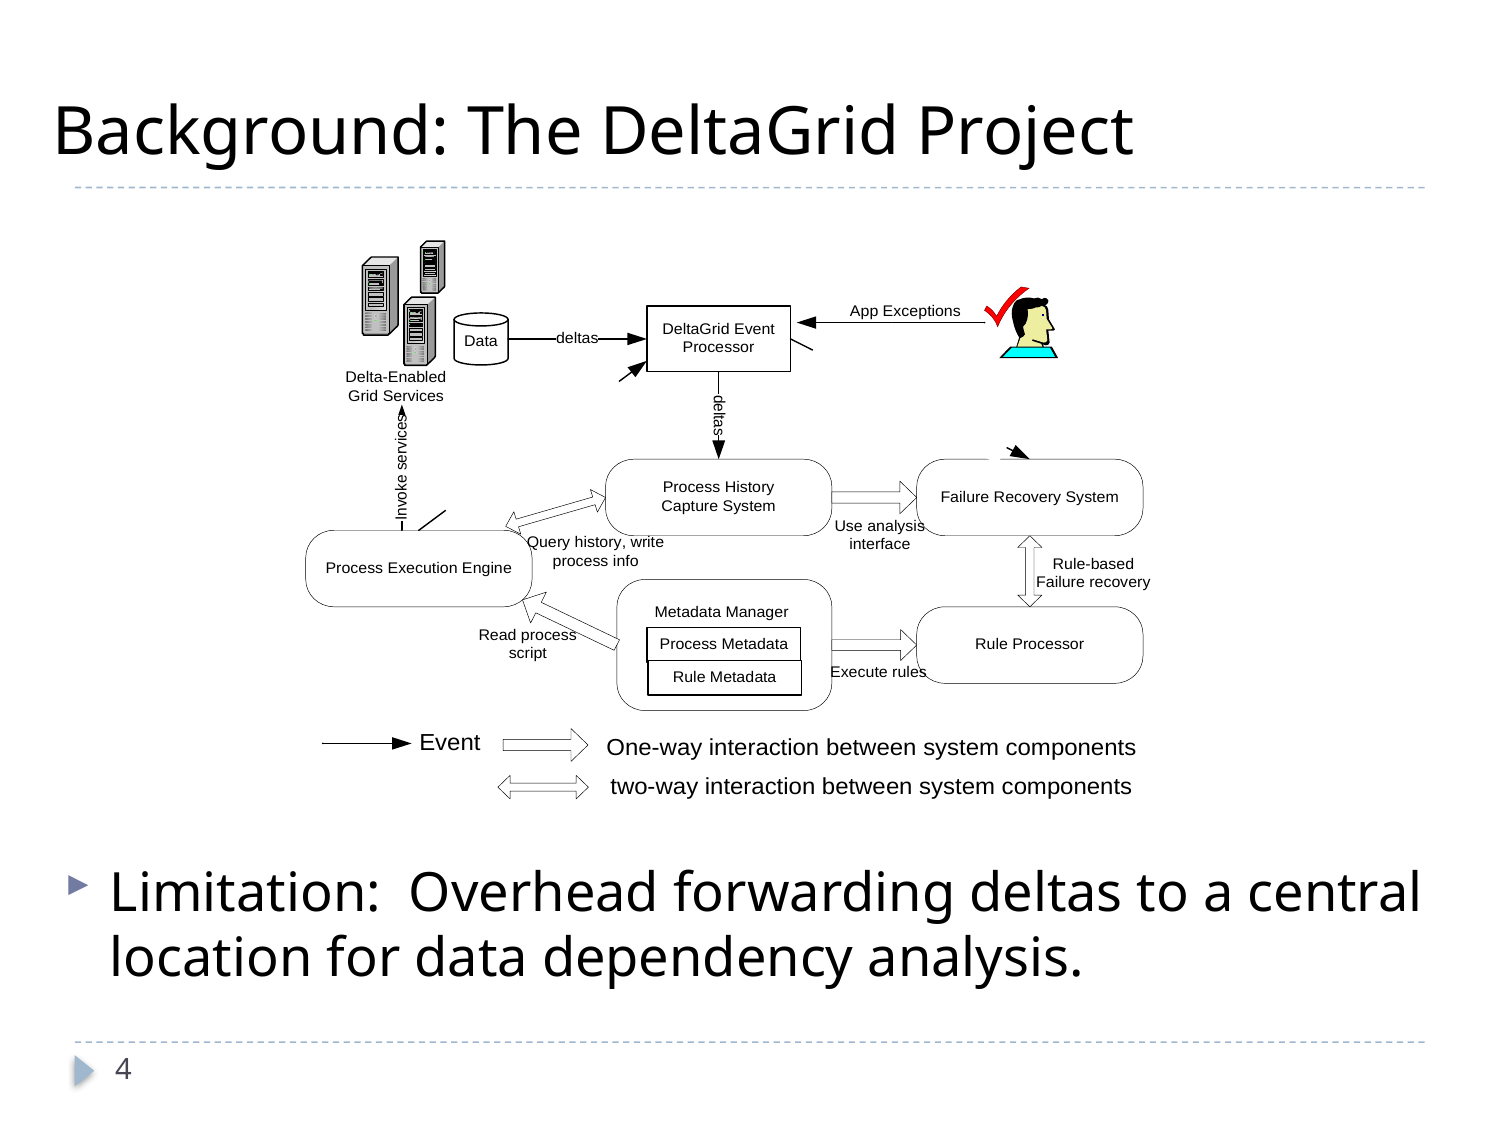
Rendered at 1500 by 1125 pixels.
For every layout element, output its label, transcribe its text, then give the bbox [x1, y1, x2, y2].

list Limitation: Overhead forwarding deltas to a central location for data dependency analysis. [50, 849, 1463, 1000]
text_box Background: The DeltaGrid Project [37, 37, 1500, 175]
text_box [299, 237, 1176, 808]
slide_number 4 [100, 1042, 426, 1103]
